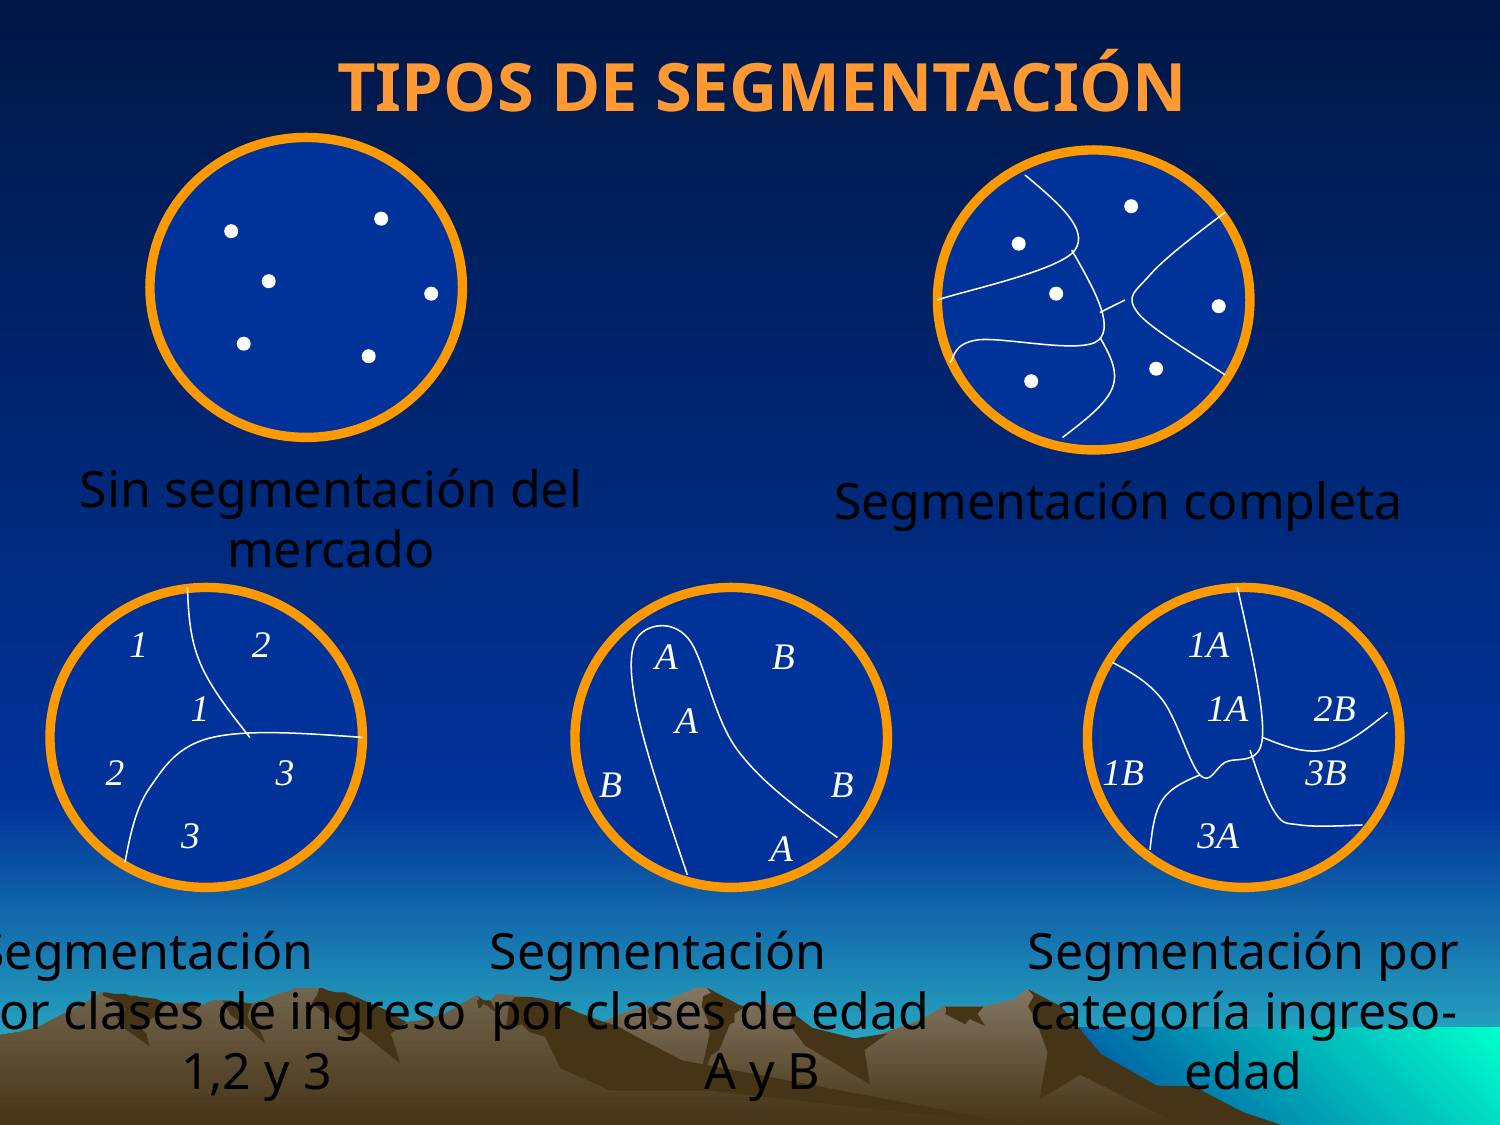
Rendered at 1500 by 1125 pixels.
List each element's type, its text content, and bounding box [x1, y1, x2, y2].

text_box TIPOS DE SEGMENTACIÓN [199, 37, 1325, 133]
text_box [1087, 587, 1401, 888]
text_box Segmentación por clases de edad A y B [462, 912, 1063, 1108]
text_box Segmentación por clases de ingreso 1,2 y 3 [0, 912, 462, 1108]
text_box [149, 137, 463, 438]
text_box Segmentación por categoría ingreso-edad [1063, 912, 1500, 1108]
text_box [49, 587, 363, 888]
text_box Sin segmentación del mercado [0, 449, 663, 585]
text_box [574, 587, 888, 889]
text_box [937, 149, 1251, 451]
text_box Segmentación completa [787, 462, 1450, 538]
